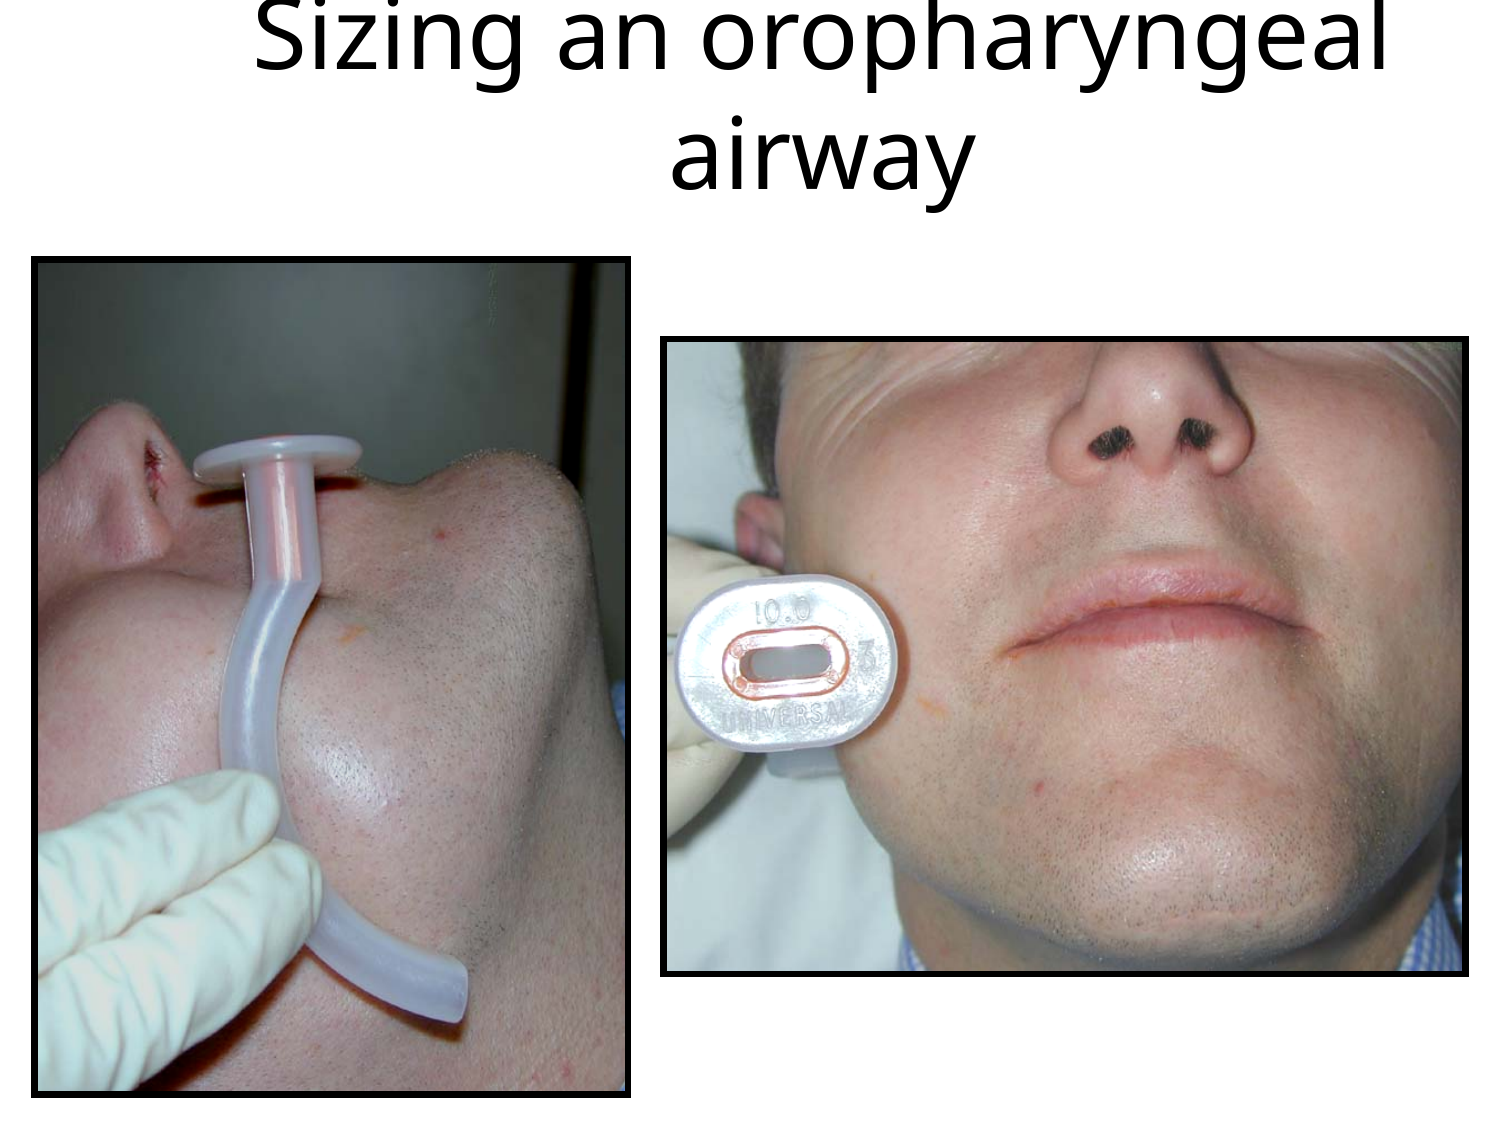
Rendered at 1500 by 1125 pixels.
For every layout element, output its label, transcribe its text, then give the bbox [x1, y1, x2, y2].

picture [666, 342, 1463, 972]
title Sizing an oropharyngeal airway [71, 0, 1500, 183]
picture [37, 262, 626, 1092]
